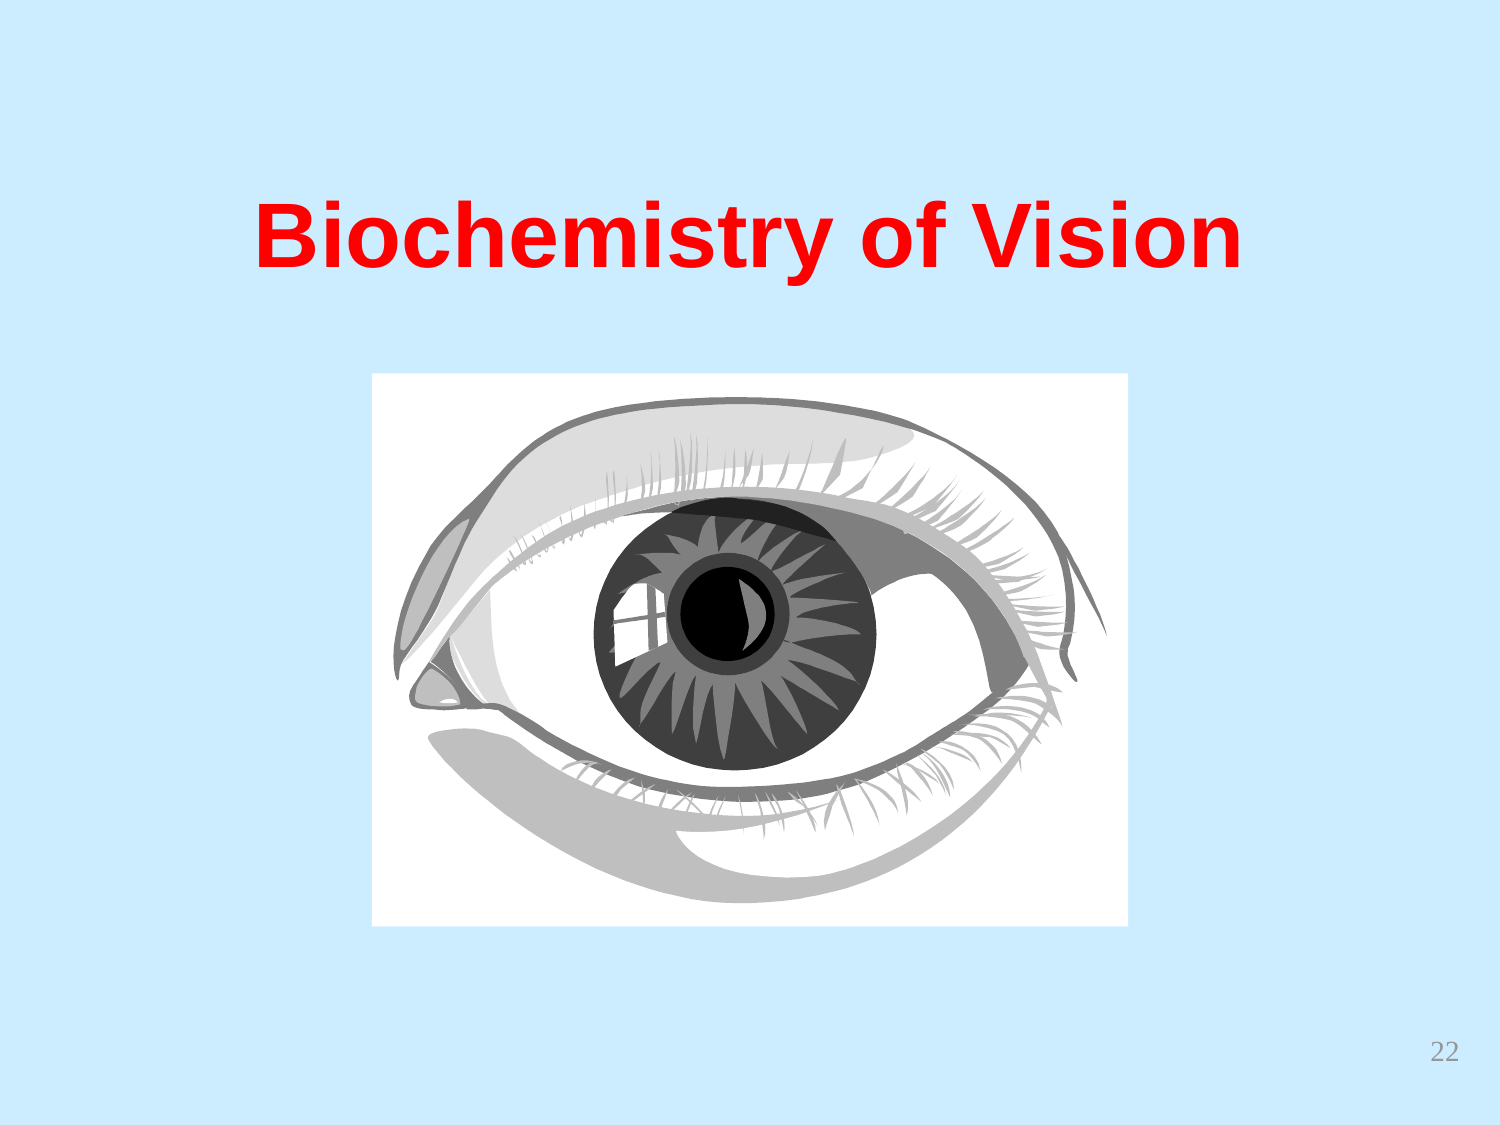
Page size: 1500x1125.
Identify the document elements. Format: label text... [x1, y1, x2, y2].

slide_number 22 [1162, 1024, 1476, 1101]
title Biochemistry of Vision [93, 155, 1407, 307]
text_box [371, 373, 1129, 927]
